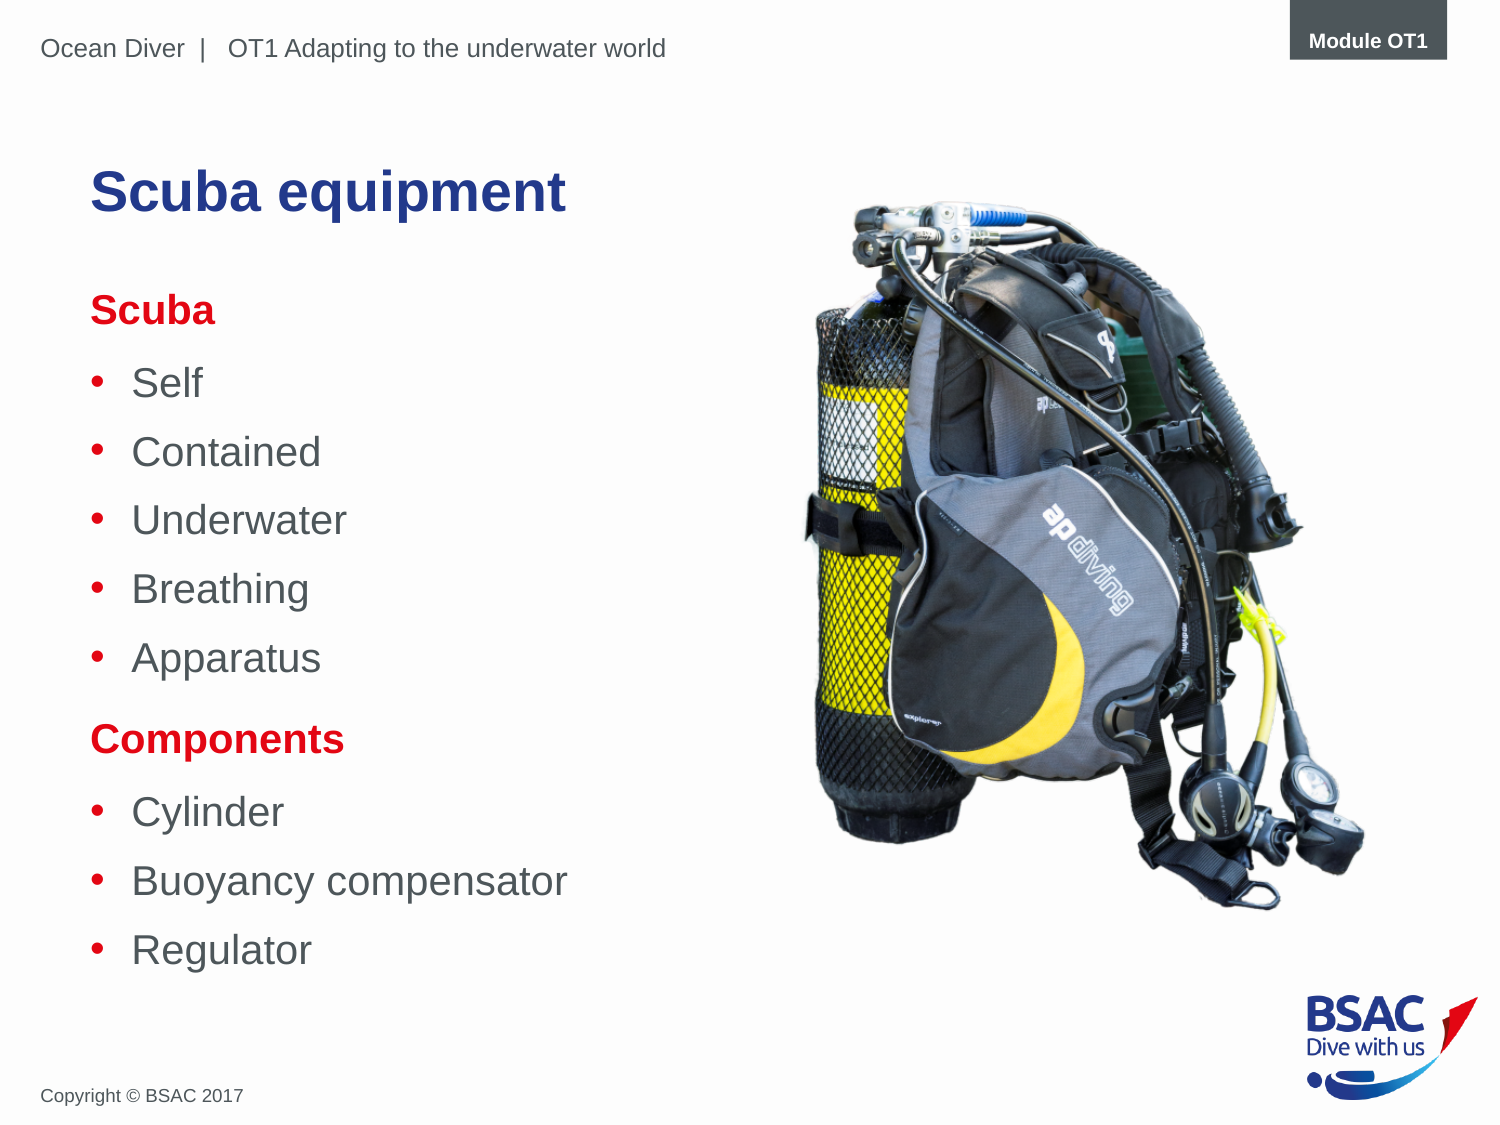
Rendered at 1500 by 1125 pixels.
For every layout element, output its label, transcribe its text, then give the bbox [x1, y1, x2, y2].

title Scuba equipment [75, 146, 940, 232]
picture [769, 173, 1373, 922]
list Scuba Self Contained Underwater Breathing Apparatus Components Cylinder Buoyancy compensator Regulator [75, 275, 764, 577]
picture [1307, 995, 1478, 1100]
